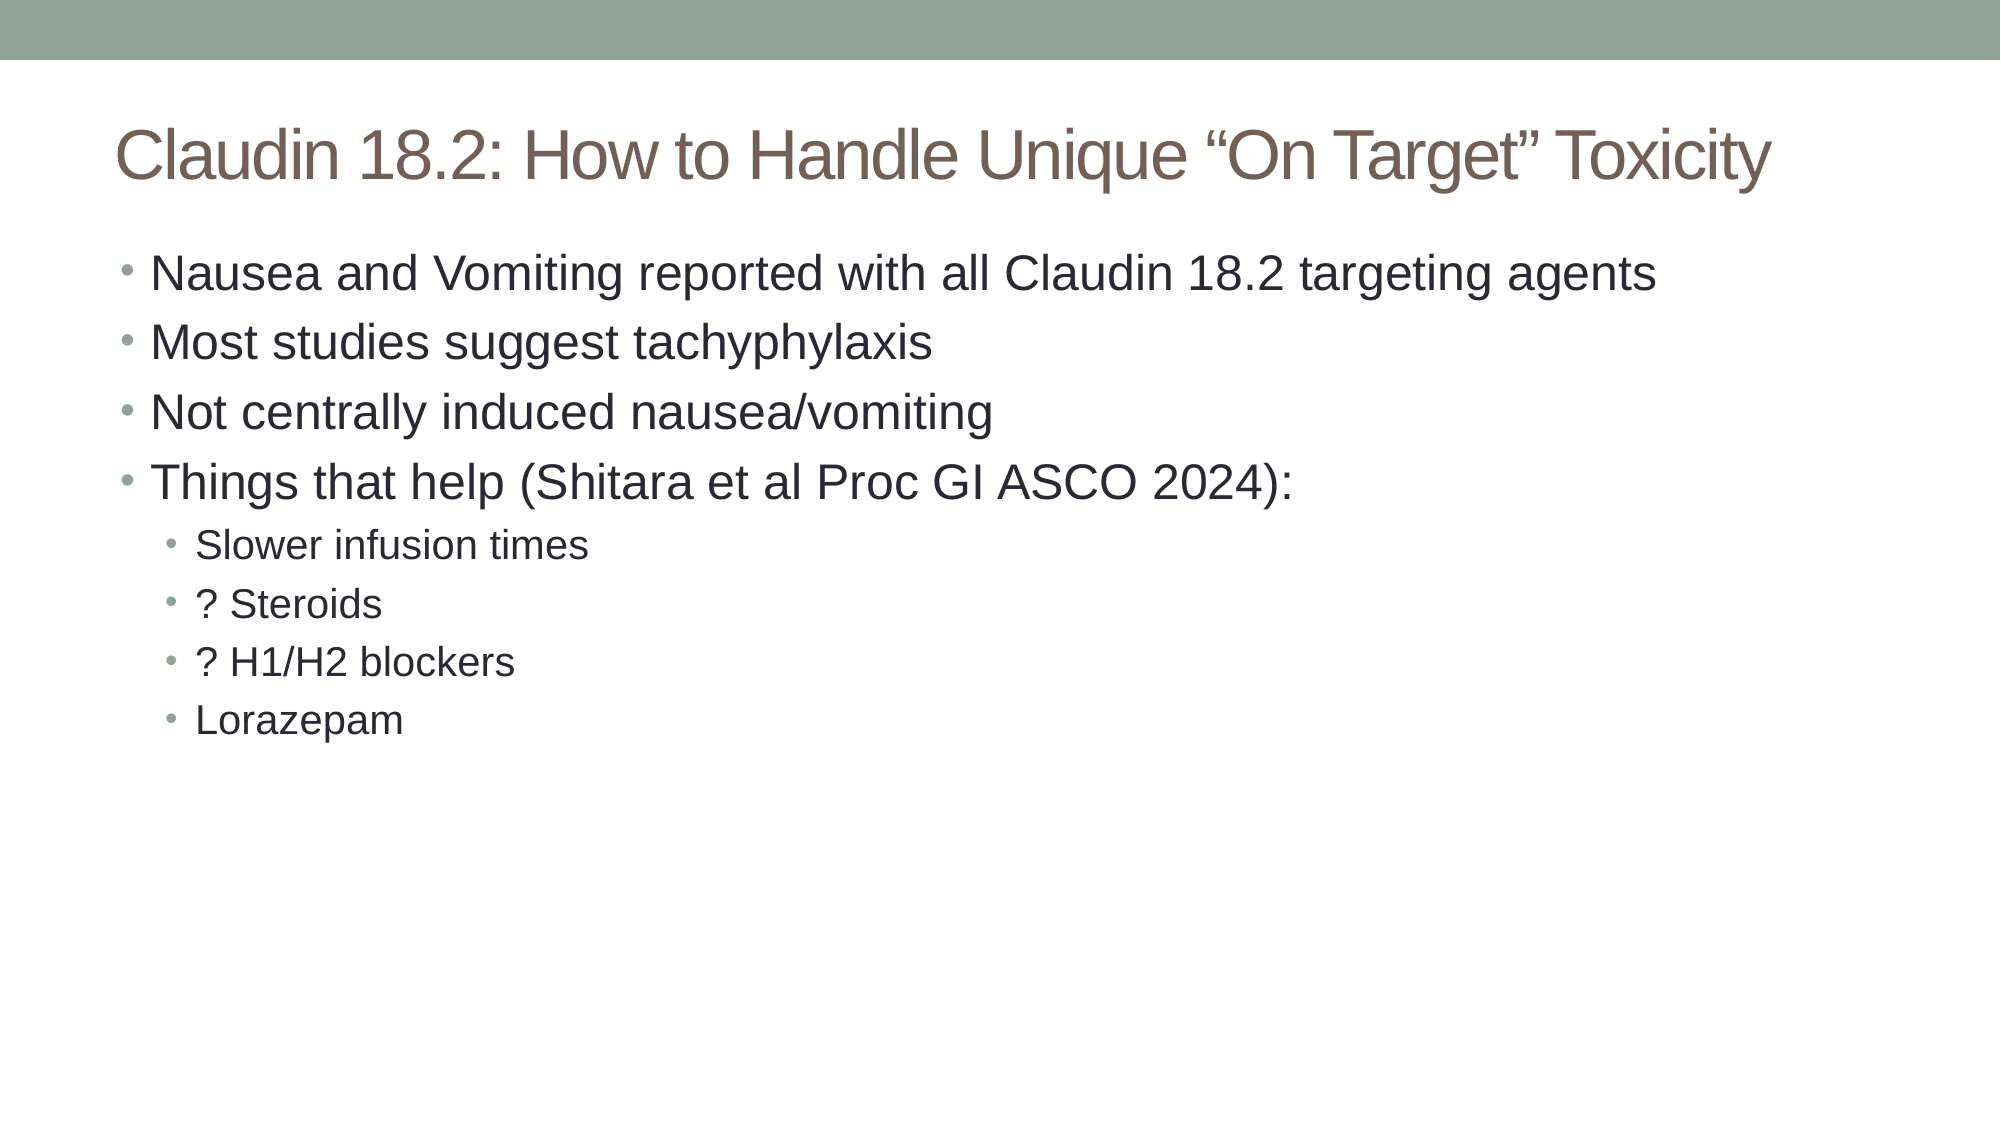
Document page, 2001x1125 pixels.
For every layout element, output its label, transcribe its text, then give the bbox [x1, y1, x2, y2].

title Claudin 18.2: How to Handle Unique “On Target” Toxicity [99, 69, 1900, 233]
list Nausea and Vomiting reported with all Claudin 18.2 targeting agents Most studies suggest tachyphylaxis Not centrally induced nausea/vomiting Things that help (Shitara et al Proc GI ASCO 2024): Slower infusion times ? Steroids ? H1/H2 blockers Lorazepam [105, 232, 1905, 939]
